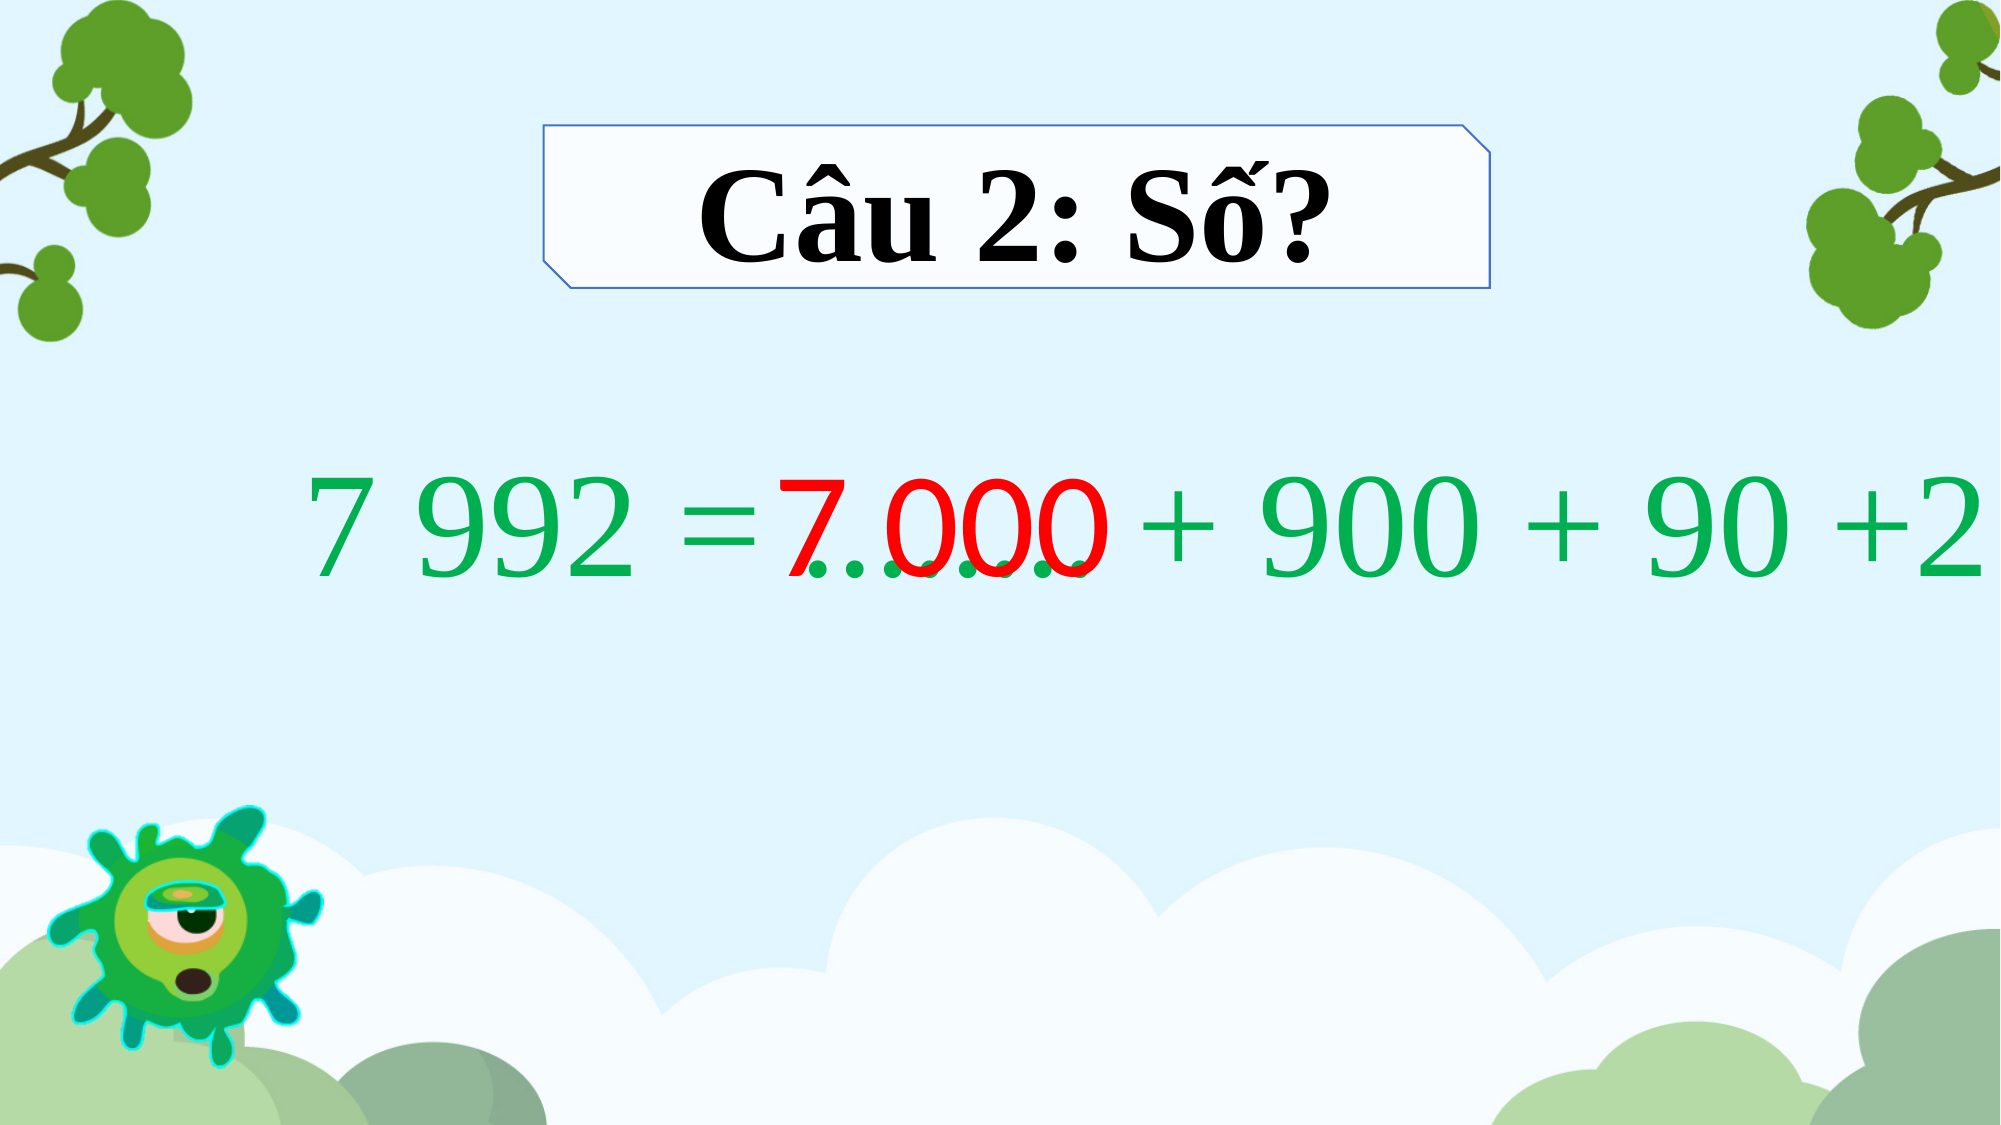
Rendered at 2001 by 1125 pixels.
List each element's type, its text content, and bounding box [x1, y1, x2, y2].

text_box 7 992 = ........ + 900 + 90 +2 [1167, 419, 2000, 614]
text_box Câu 2: Số? [542, 124, 1491, 289]
picture [0, 0, 2001, 1125]
text_box 7 000 [718, 419, 1167, 614]
text_box 7 992 = ........ + 900 + 90 +2 [268, 419, 718, 614]
